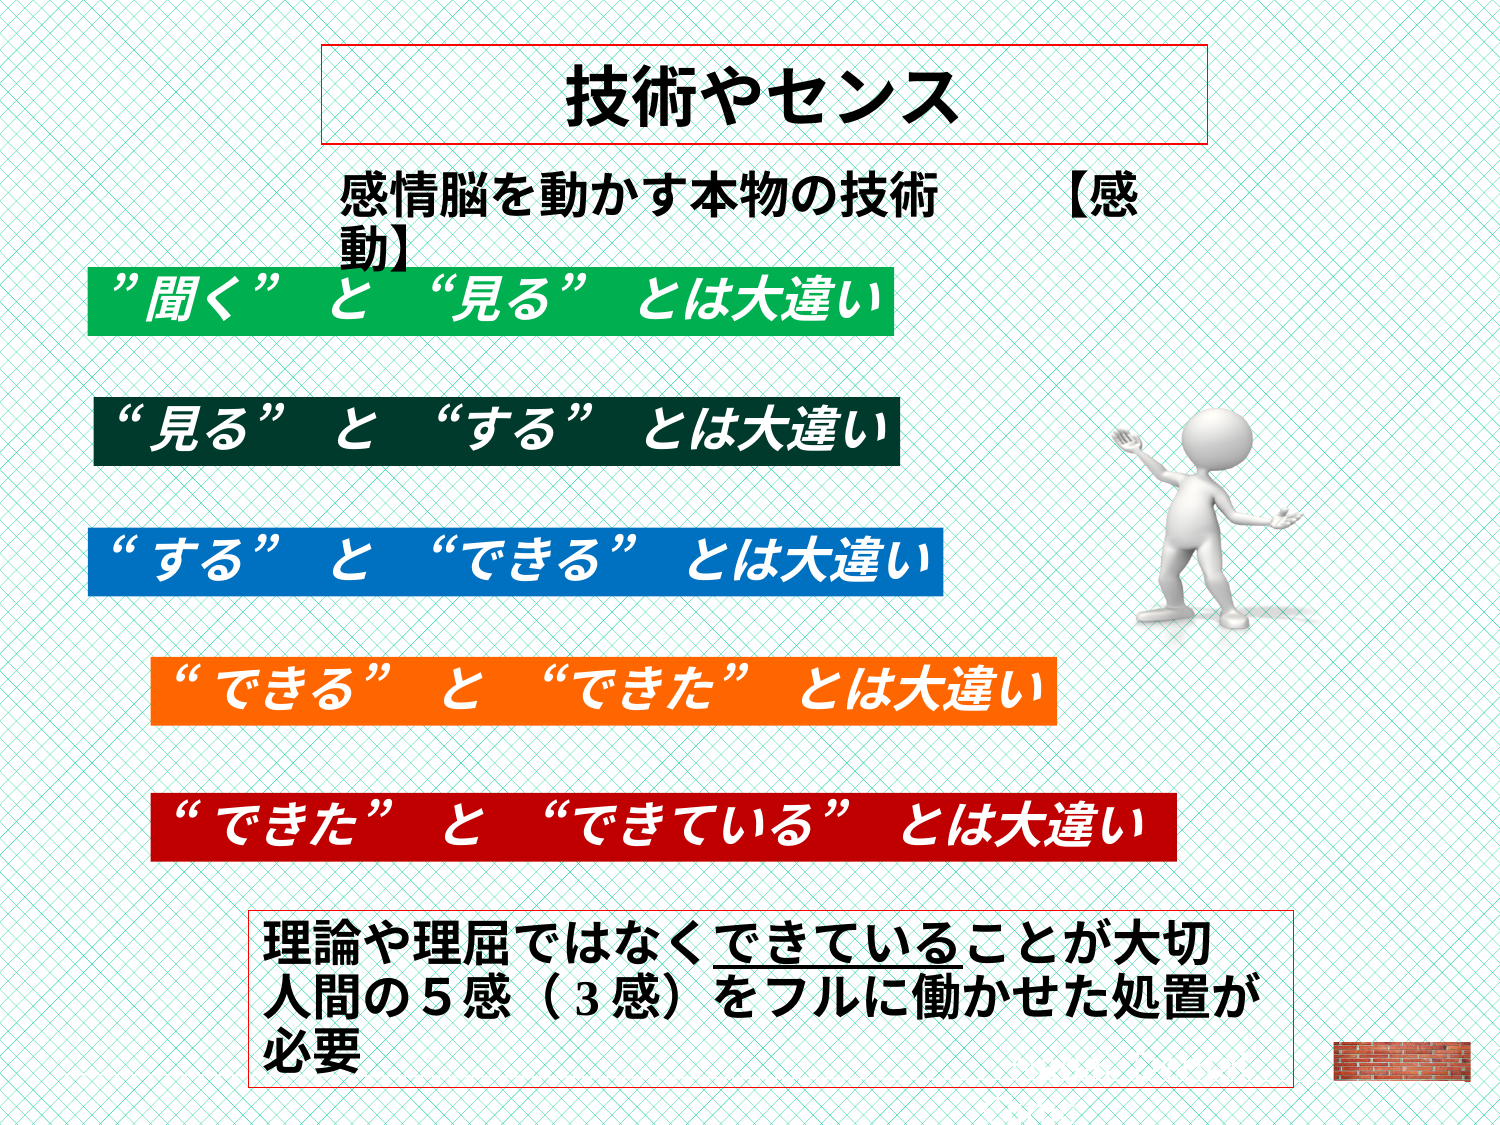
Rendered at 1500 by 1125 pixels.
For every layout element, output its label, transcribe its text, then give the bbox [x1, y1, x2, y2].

text_box “できた” と “できている” とは大違い [150, 792, 1177, 862]
picture [1078, 400, 1338, 655]
text_box 感情脳を動かす本物の技術 【感動】 [324, 163, 1190, 287]
text_box 技術やセンス [321, 45, 1208, 145]
text_box ”聞く” と “見る” とは大違い [87, 267, 895, 336]
text_box “できる” と “できた” とは大違い [150, 656, 1058, 726]
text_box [64, 1034, 1471, 1096]
text_box 理論や理屈ではなくできていることが大切 人間の５感（3感）をフルに働かせた処置が必要 [248, 910, 1294, 1033]
text_box “見る” と “する” とは大違い [93, 397, 901, 466]
text_box “する” と “できる” とは大違い [87, 527, 944, 597]
